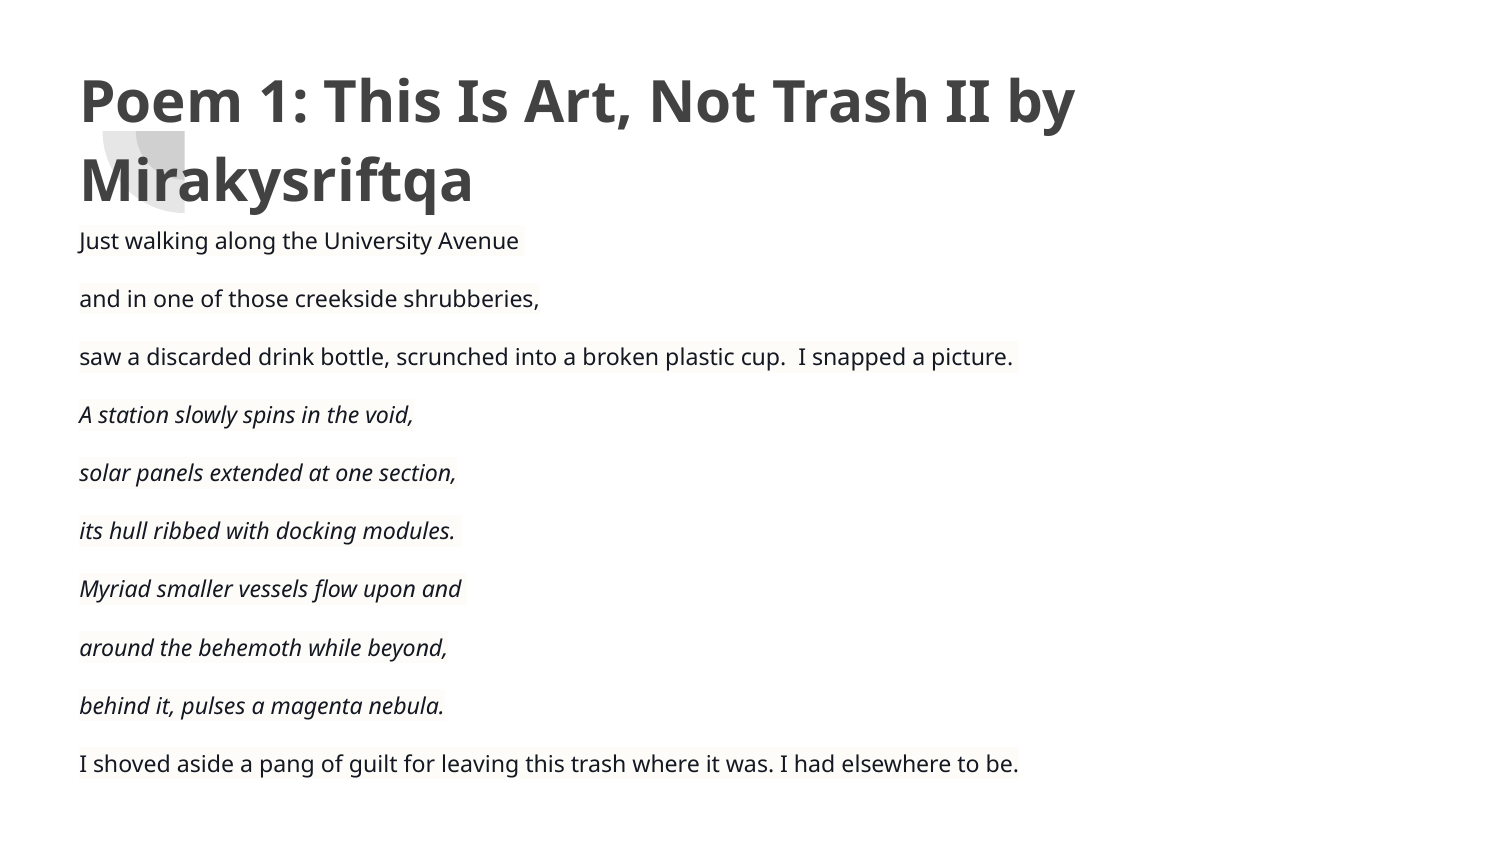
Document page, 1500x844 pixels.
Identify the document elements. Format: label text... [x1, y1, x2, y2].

title Poem 1: This Is Art, Not Trash II by Mirakysriftqa [64, 44, 1362, 205]
list Just walking along the University Avenue and in one of those creekside shrubberies, saw a discarded drink bottle, scrunched into a broken plastic cup. I snapped a picture. A station slowly spins in the void, solar panels extended at one section, its hull ribbed with docking modules. Myriad smaller vessels flow upon and around the behemoth while beyond, behind it, pulses a magenta nebula. I shoved aside a pang of guilt for leaving this trash where it was. I had elsewhere to be. [64, 205, 1435, 803]
